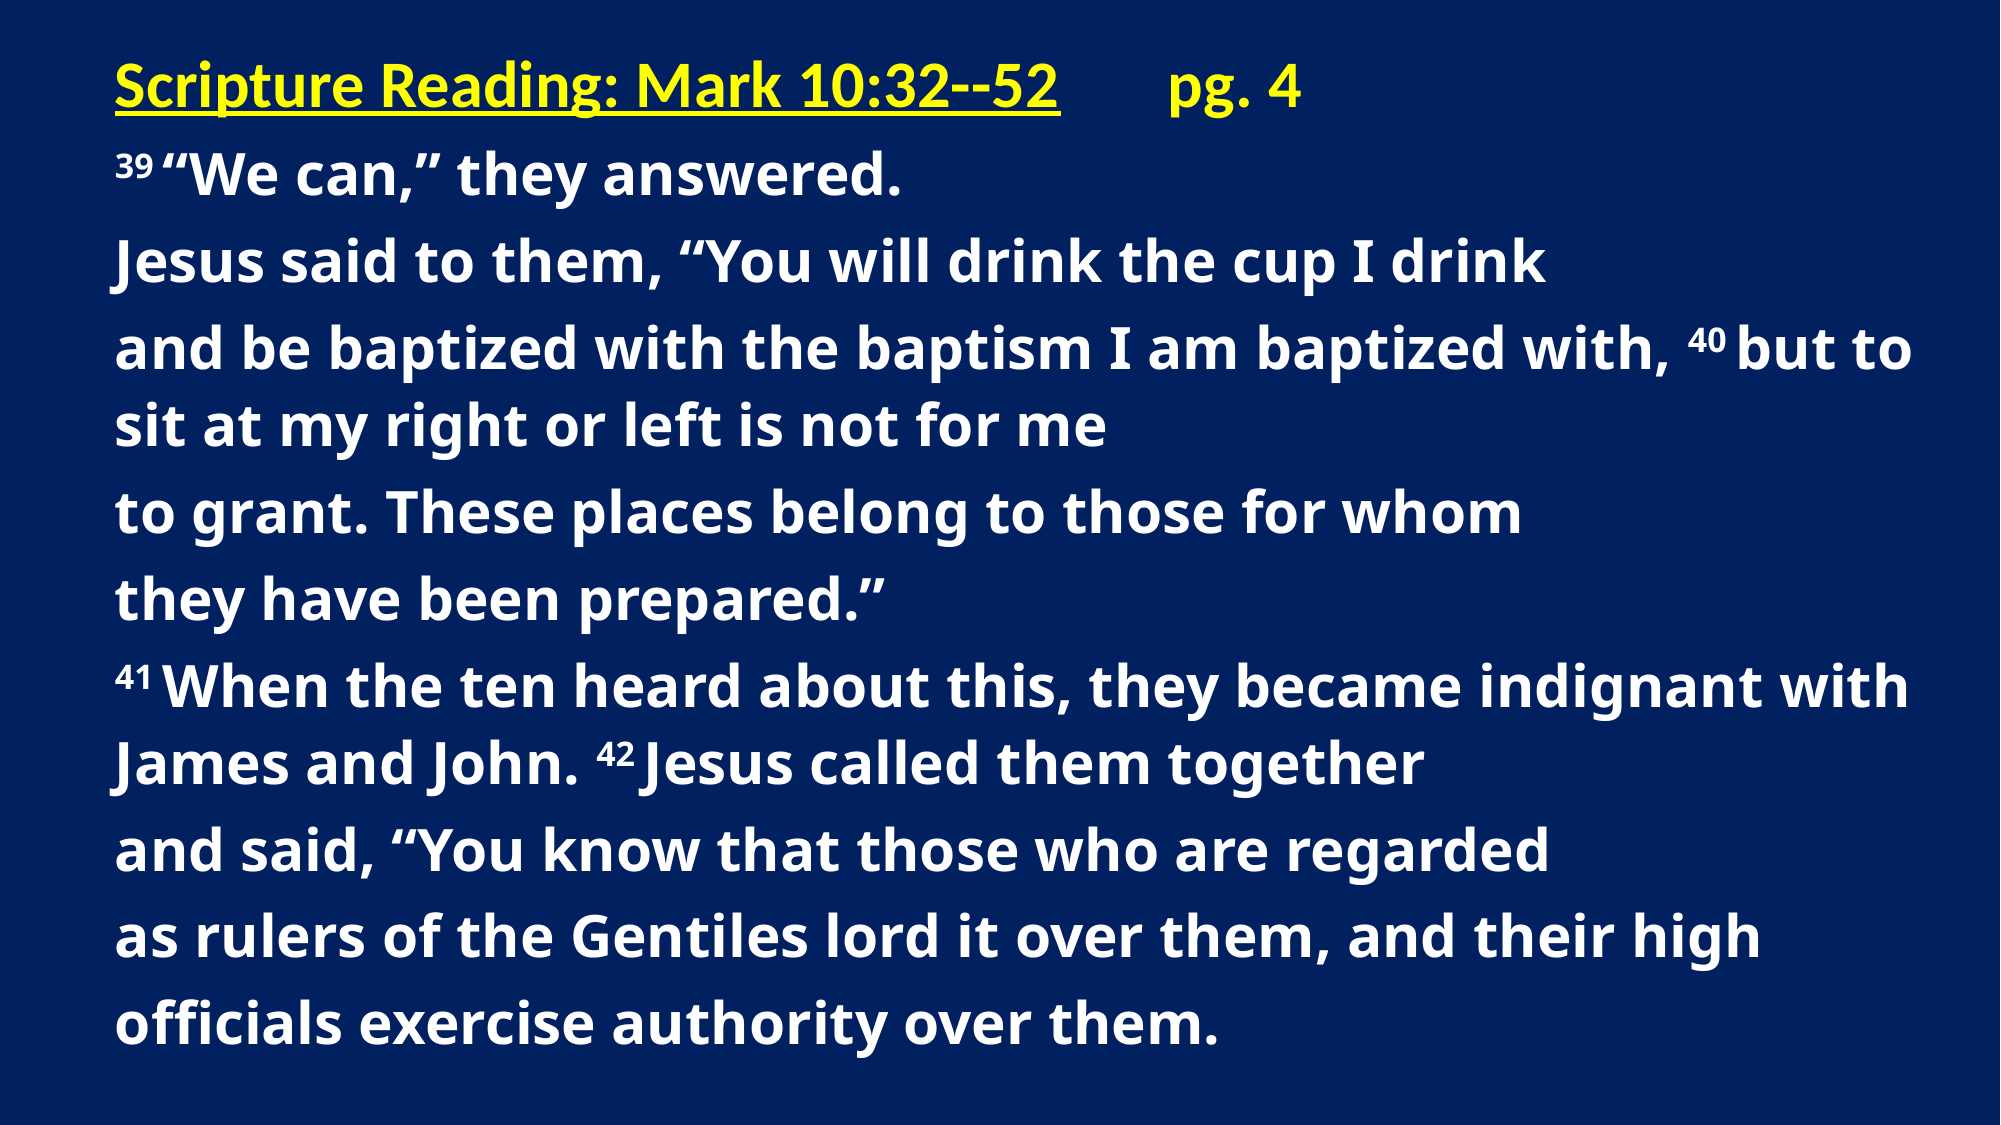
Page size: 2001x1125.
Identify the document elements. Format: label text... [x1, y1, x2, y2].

subtitle Scripture Reading: Mark 10:32--52 pg. 4 39 “We can,” they answered. Jesus said to them, “You will drink the cup I drink and be baptized with the baptism I am baptized with, 40 but to sit at my right or left is not for me to grant. These places belong to those for whom they have been prepared.” 41 When the ten heard about this, they became indignant with James and John. 42 Jesus called them together and said, “You know that those who are regarded as rulers of the Gentiles lord it over them, and their high officials exercise authority over them. [99, 24, 1975, 1075]
